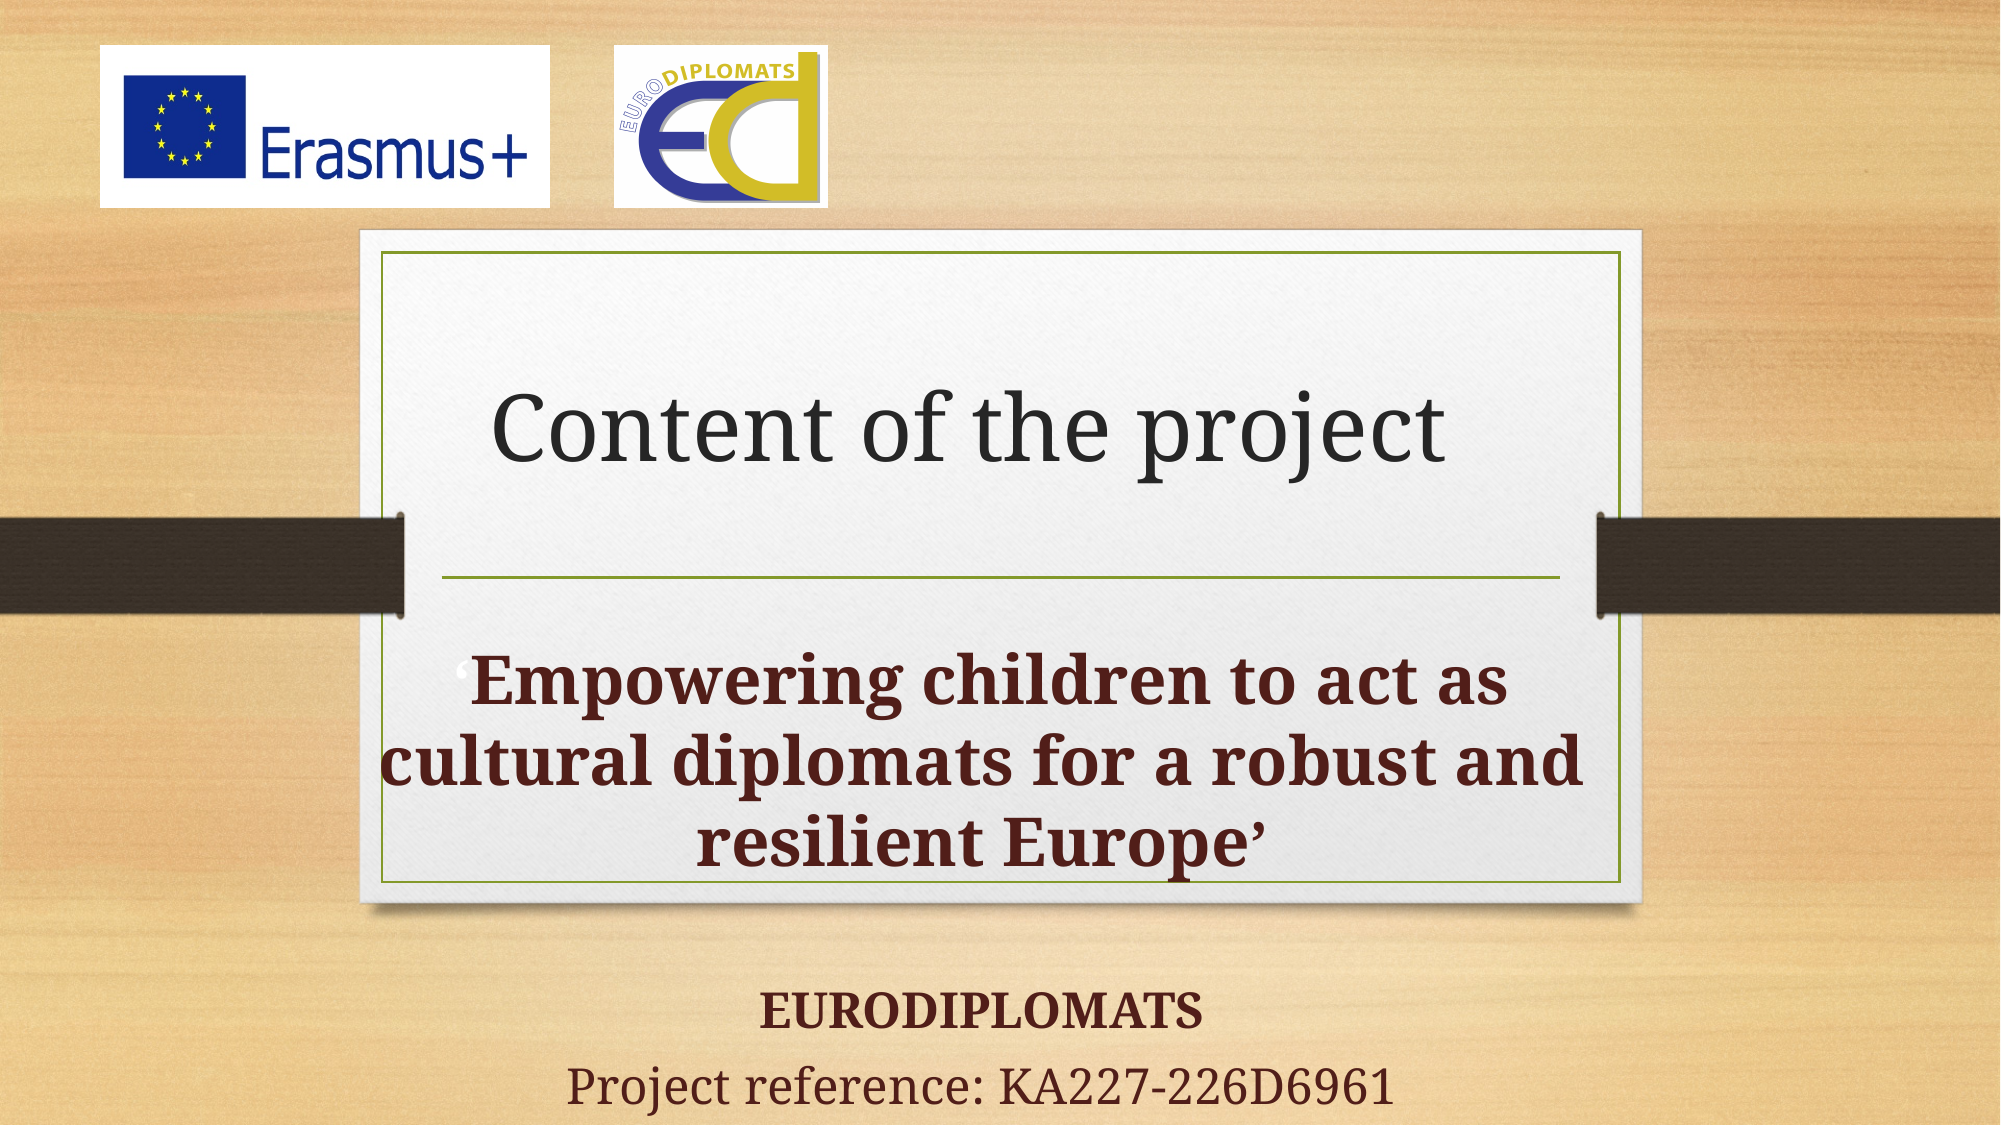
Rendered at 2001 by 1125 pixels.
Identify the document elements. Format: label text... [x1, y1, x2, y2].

title Content of the project [324, 149, 1613, 488]
picture [0, 0, 2001, 1125]
subtitle ‘Εmpowering children to act as cultural diplomats for a robust and resilient Europe’ EURODIPLOMATS Project reference: KA227-226D6961 [337, 629, 1626, 1125]
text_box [100, 45, 829, 209]
